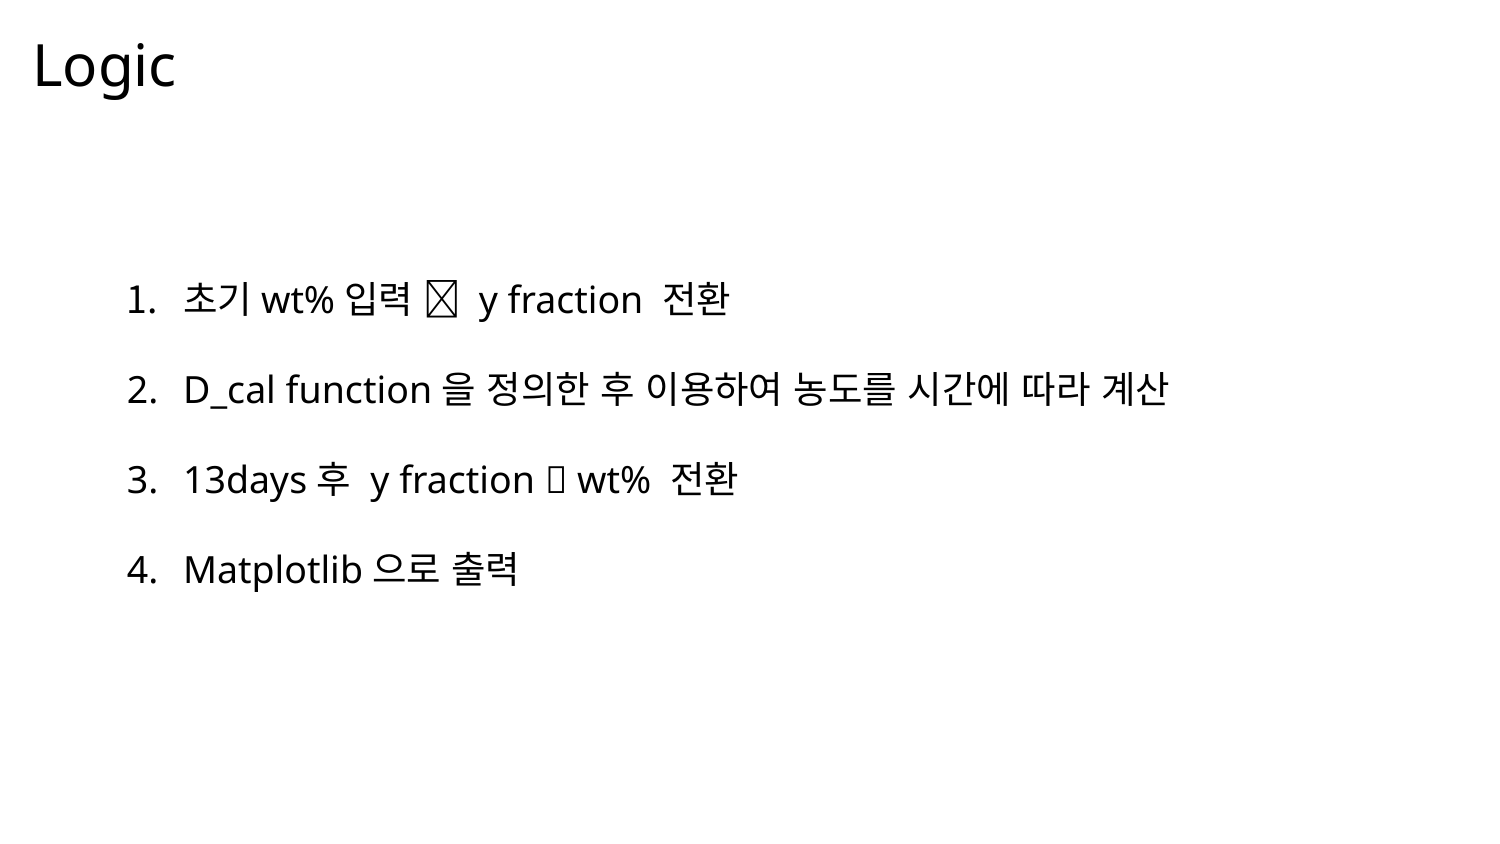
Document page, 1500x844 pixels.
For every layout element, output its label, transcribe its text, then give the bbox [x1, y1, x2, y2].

text_box 초기wt%입력  y fraction 전환 D_cal function을 정의한 후 이용하여 농도를 시간에 따라 계산 13days후 y fraction  wt% 전환 Matplotlib으로 출력 [112, 268, 1388, 643]
text_box Logic [17, 20, 1353, 105]
